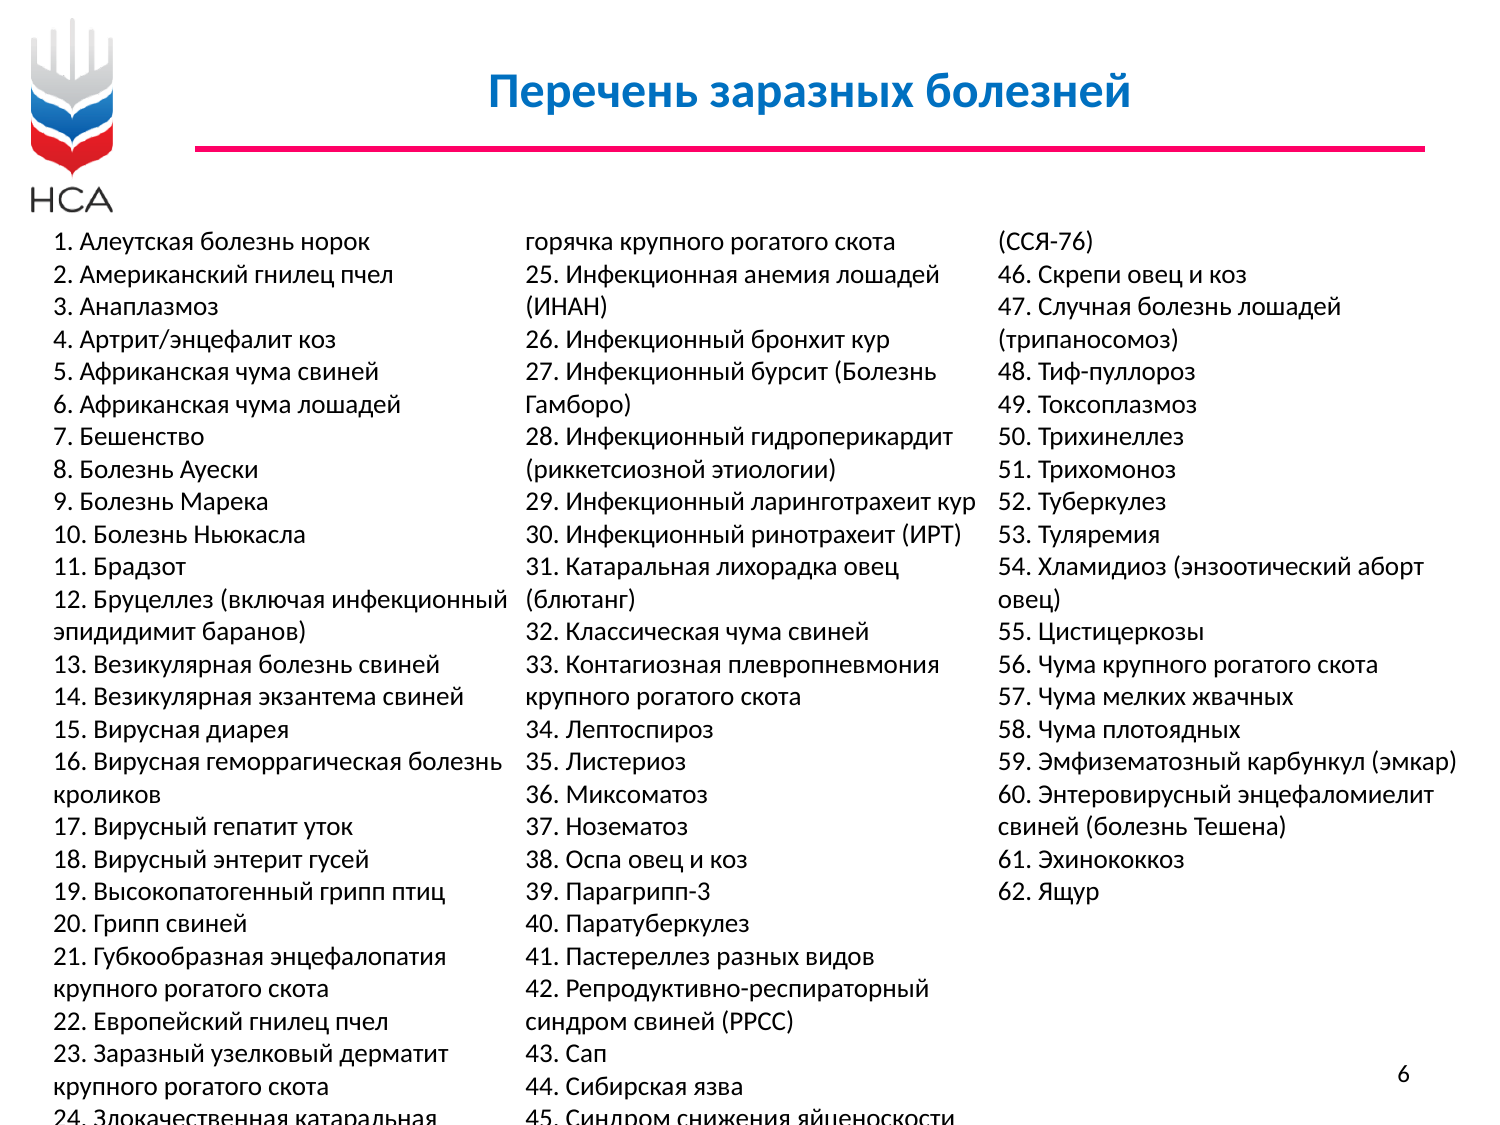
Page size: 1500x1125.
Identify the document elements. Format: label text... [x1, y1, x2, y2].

picture [31, 18, 113, 214]
text_box Перечень заразных болезней [148, 49, 1472, 125]
text_box 1. Алеутская болезнь норок 2. Американский гнилец пчел 3. Анаплазмоз 4. Артрит/энцефалит коз 5. Африканская чума свиней 6. Африканская чума лошадей 7. Бешенство 8. Болезнь Ауески 9. Болезнь Марека 10. Болезнь Ньюкасла 11. Брадзот 12. Бруцеллез (включая инфекционный эпидидимит баранов) 13. Везикулярная болезнь свиней 14. Везикулярная экзантема свиней 15. Вирусная диарея 16. Вирусная геморрагическая болезнь кроликов 17. Вирусный гепатит уток 18. Вирусный энтерит гусей 19. Высокопатогенный грипп птиц 20. Грипп свиней 21. Губкообразная энцефалопатия крупного рогатого скота 22. Европейский гнилец пчел 23. Заразный узелковый дерматит крупного рогатого скота 24. Злокачественная катаральная горячка крупного рогатого скота 25. Инфекционная анемия лошадей (ИНАН) 26. Инфекционный бронхит кур 27. Инфекционный бурсит (Болезнь Гамборо) 28. Инфекционный гидроперикардит (риккетсиозной этиологии) 29. Инфекционный ларинготрахеит кур 30. Инфекционный ринотрахеит (ИРТ) 31. Катаральная лихорадка овец (блютанг) 32. Классическая чума свиней 33. Контагиозная плевропневмония крупного рогатого скота 34. Лептоспироз 35. Листериоз 36. Миксоматоз 37. Нозематоз 38. Оспа овец и коз 39. Парагрипп-3 40. Паратуберкулез 41. Пастереллез разных видов 42. Репродуктивно-респираторный синдром свиней (РРСС) 43. Сап 44. Сибирская язва 45. Синдром снижения яйценоскости (ССЯ-76) 46. Скрепи овец и коз 47. Случная болезнь лошадей (трипаносомоз) 48. Тиф-пуллороз 49. Токсоплазмоз 50. Трихинеллез 51. Трихомоноз 52. Туберкулез 53. Туляремия 54. Хламидиоз (энзоотический аборт овец) 55. Цистицеркозы 56. Чума крупного рогатого скота 57. Чума мелких жвачных 58. Чума плотоядных 59. Эмфизематозный карбункул (эмкар) 60. Энтеровирусный энцефаломиелит свиней (болезнь Тешена) 61. Эхинококкоз 62. Ящур [53, 216, 1471, 1125]
